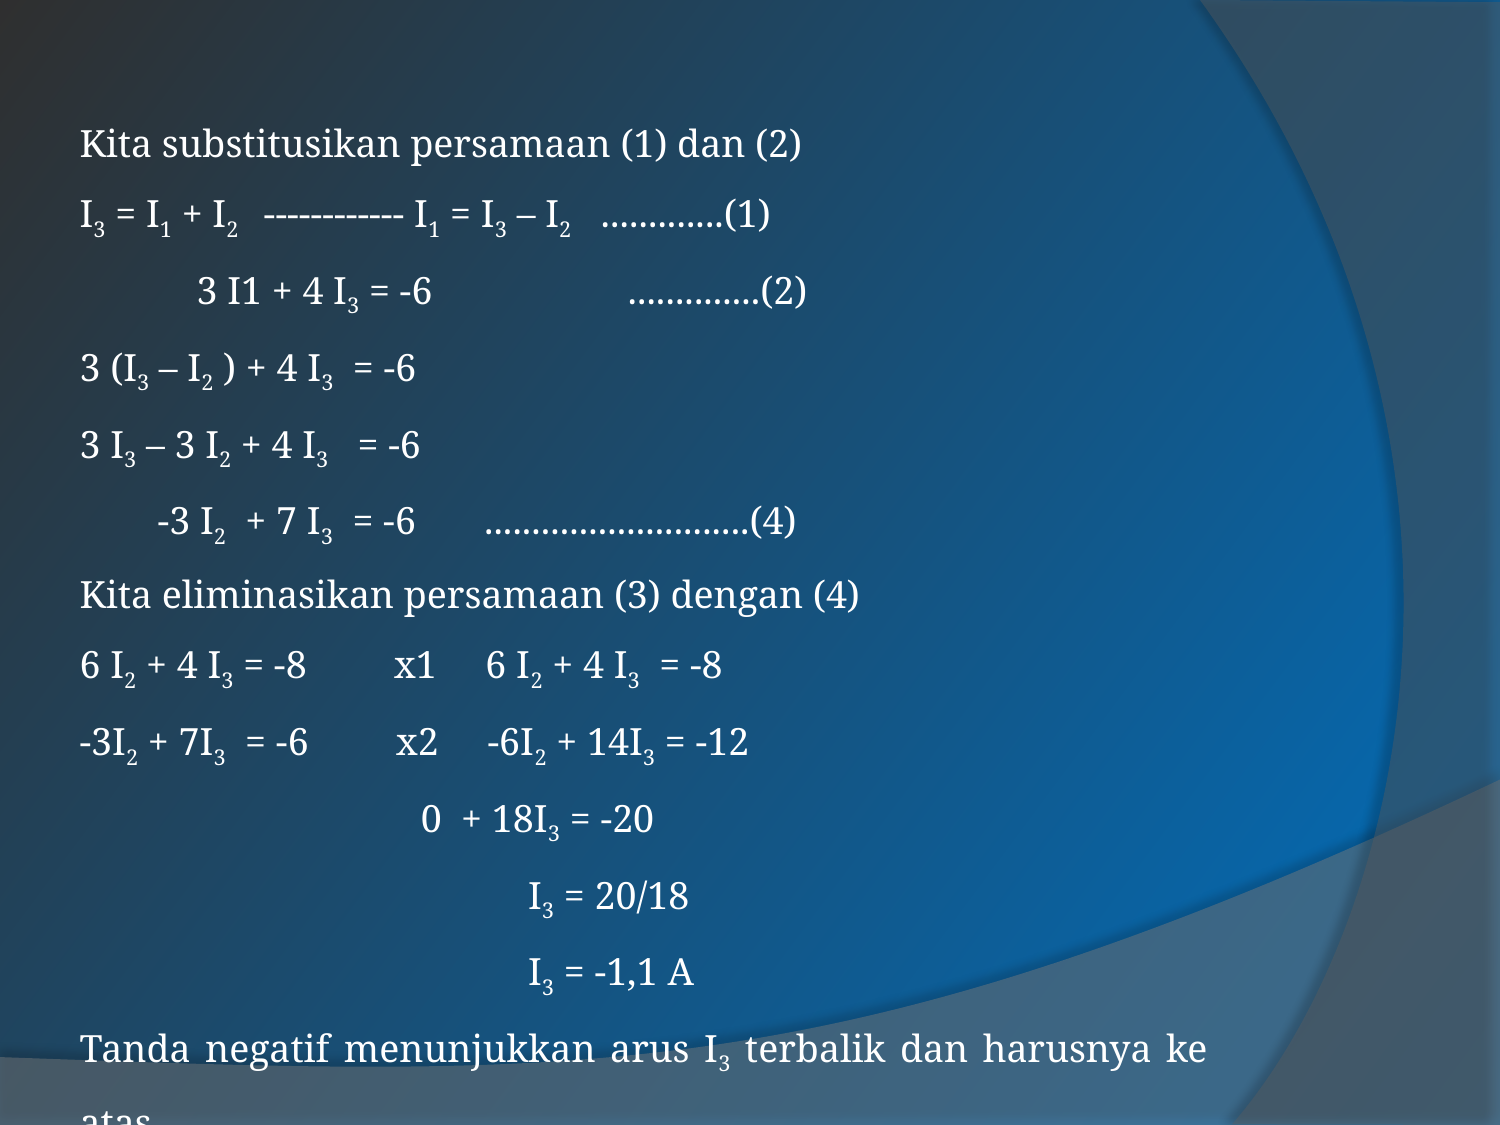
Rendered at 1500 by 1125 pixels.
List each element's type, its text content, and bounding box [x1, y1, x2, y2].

text_box Kita substitusikan persamaan (1) dan (2) I3 = I1 + I2 ------------ I1 = I3 – I2 .............(1) 3 I1 + 4 I3 = -6 ..............(2) 3 (I3 – I2 ) + 4 I3 = -6 3 I3 – 3 I2 + 4 I3 = -6 -3 I2 + 7 I3 = -6 ............................(4) Kita eliminasikan persamaan (3) dengan (4) 6 I2 + 4 I3 = -8 x1 6 I2 + 4 I3 = -8 -3I2 + 7I3 = -6 x2 -6I2 + 14I3 = -12 0 + 18I3 = -20 I3 = 20/18 I3 = -1,1 A Tanda negatif menunjukkan arus I3 terbalik dan harusnya ke atas [64, 89, 1223, 1125]
